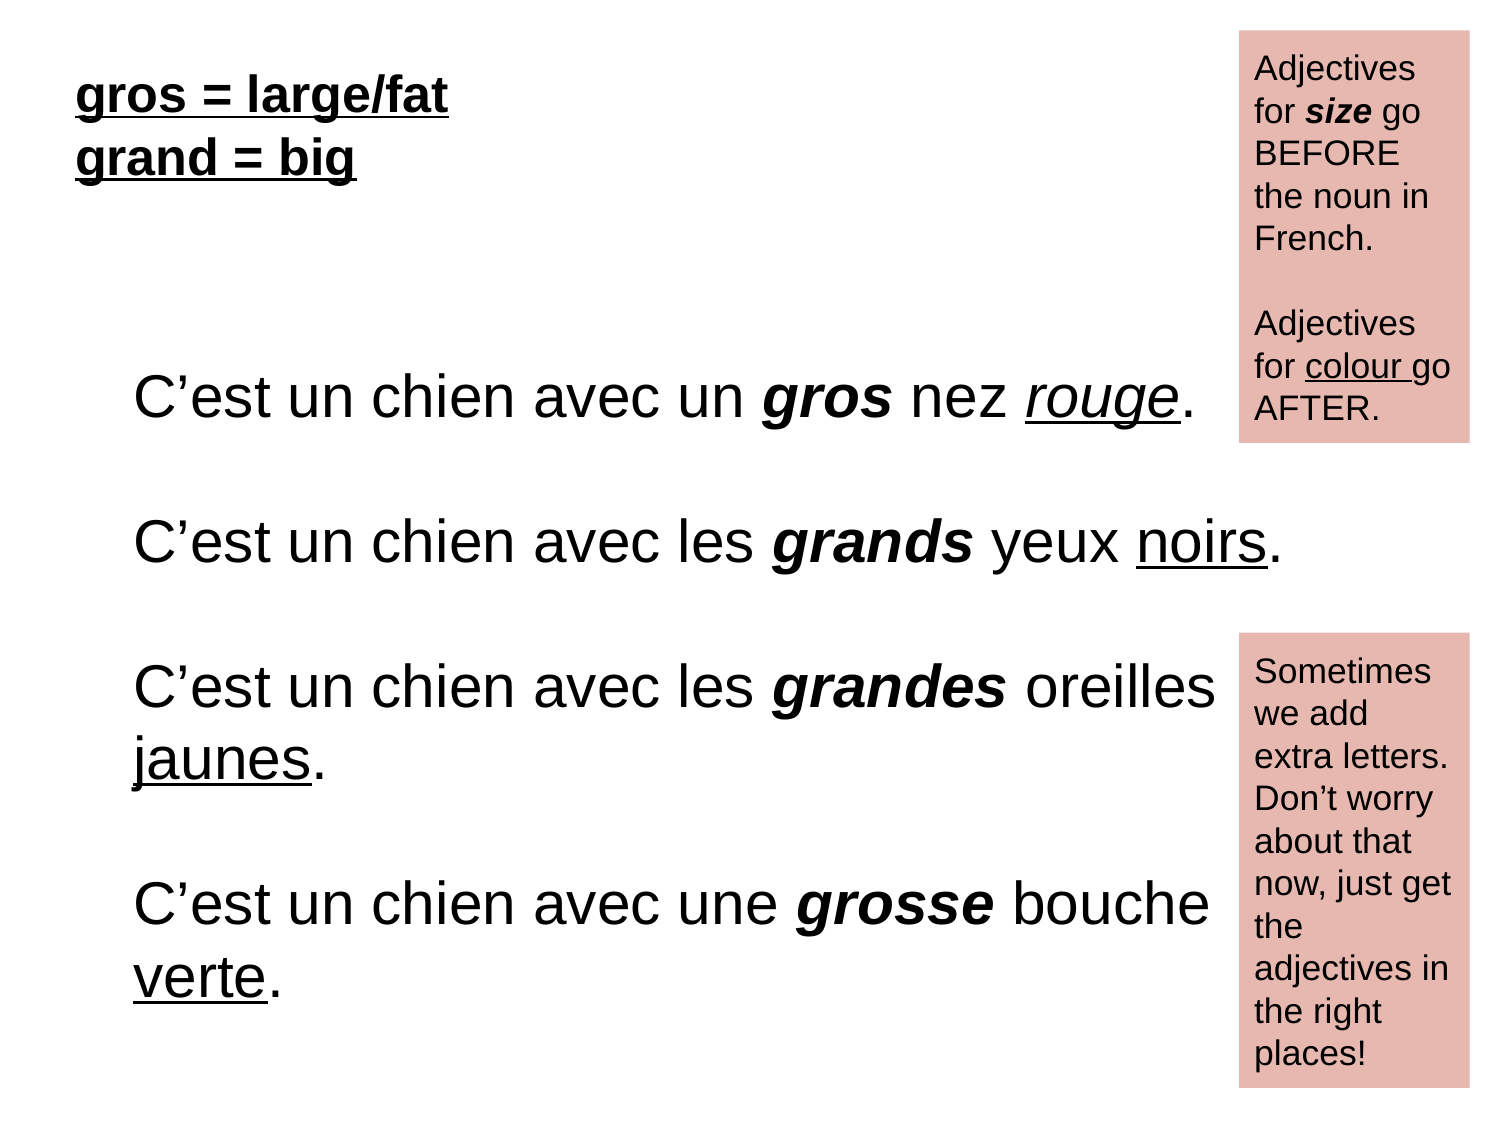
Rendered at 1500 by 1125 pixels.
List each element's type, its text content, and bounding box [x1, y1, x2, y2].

text_box gros = large/fat grand = big [60, 45, 647, 264]
text_box Adjectives for size go BEFORE the noun in French. Adjectives for colour go AFTER. [1239, 30, 1470, 443]
text_box Sometimes we add extra letters. Don’t worry about that now, just get the adjectives in the right places! [1239, 632, 1470, 1088]
text_box C’est un chien avec un gros nez rouge. C’est un chien avec les grands yeux noirs. C’est un chien avec les grandes oreilles jaunes. C’est un chien avec une grosse bouche verte. [118, 341, 1382, 1025]
